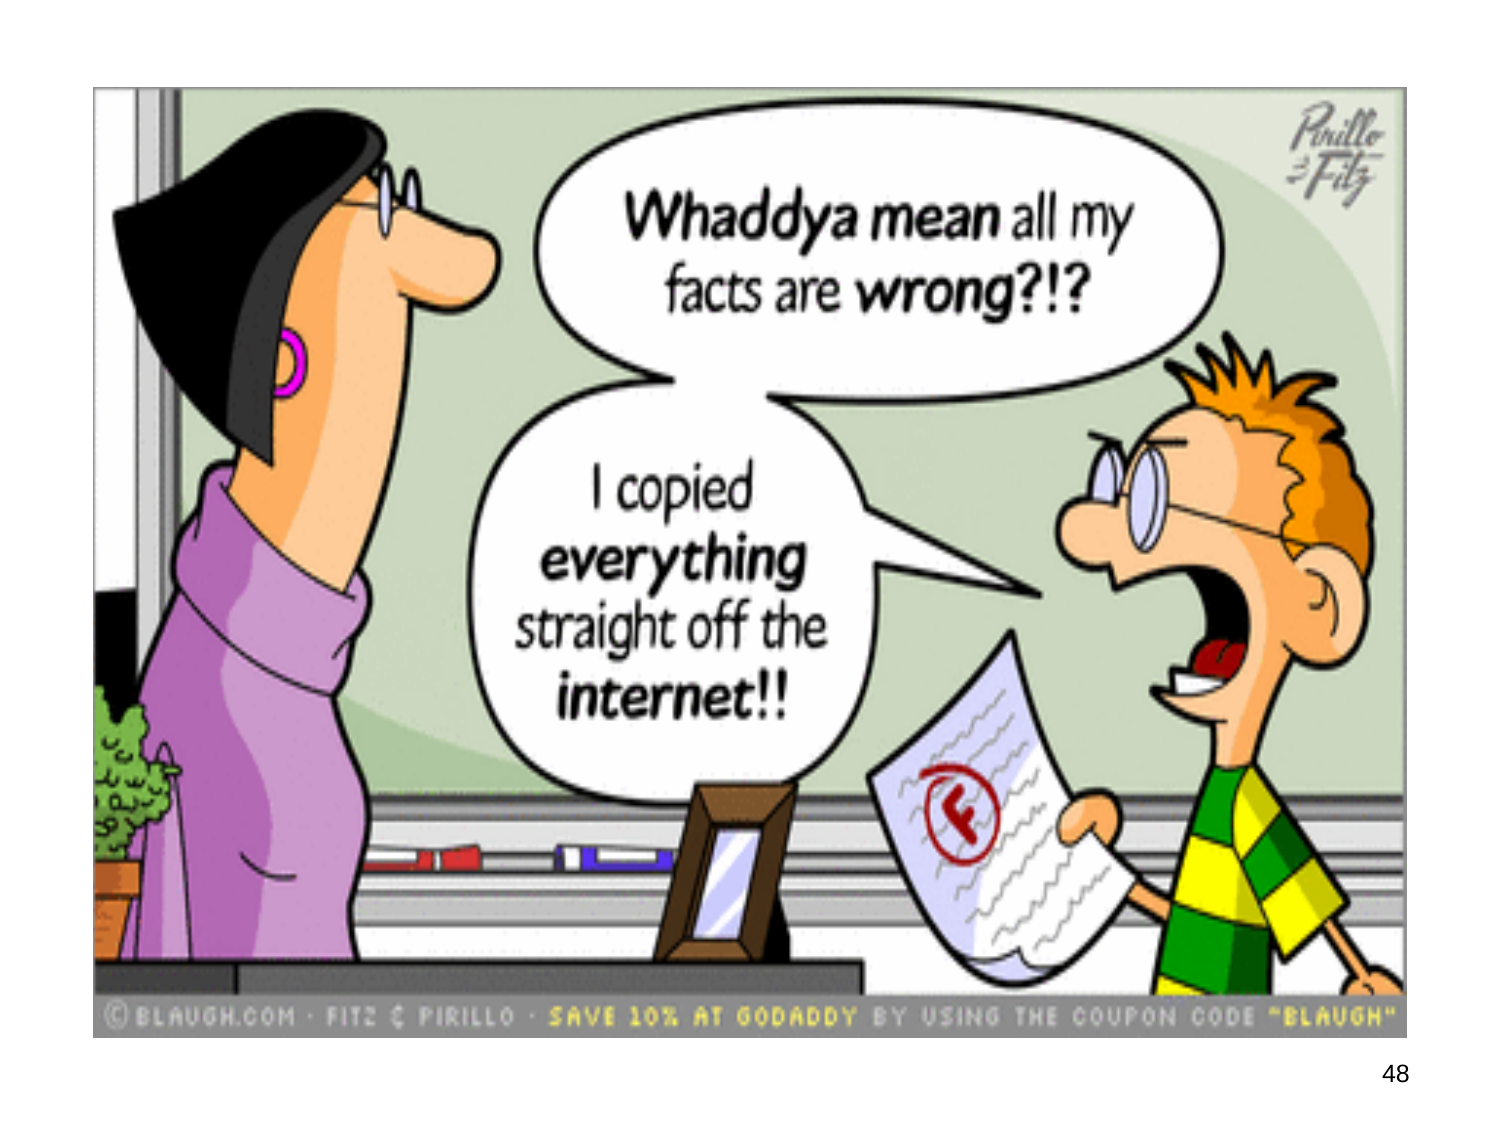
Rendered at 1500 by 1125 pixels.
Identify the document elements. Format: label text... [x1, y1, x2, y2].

picture [93, 87, 1407, 1038]
slide_number 47 [1074, 1042, 1425, 1103]
